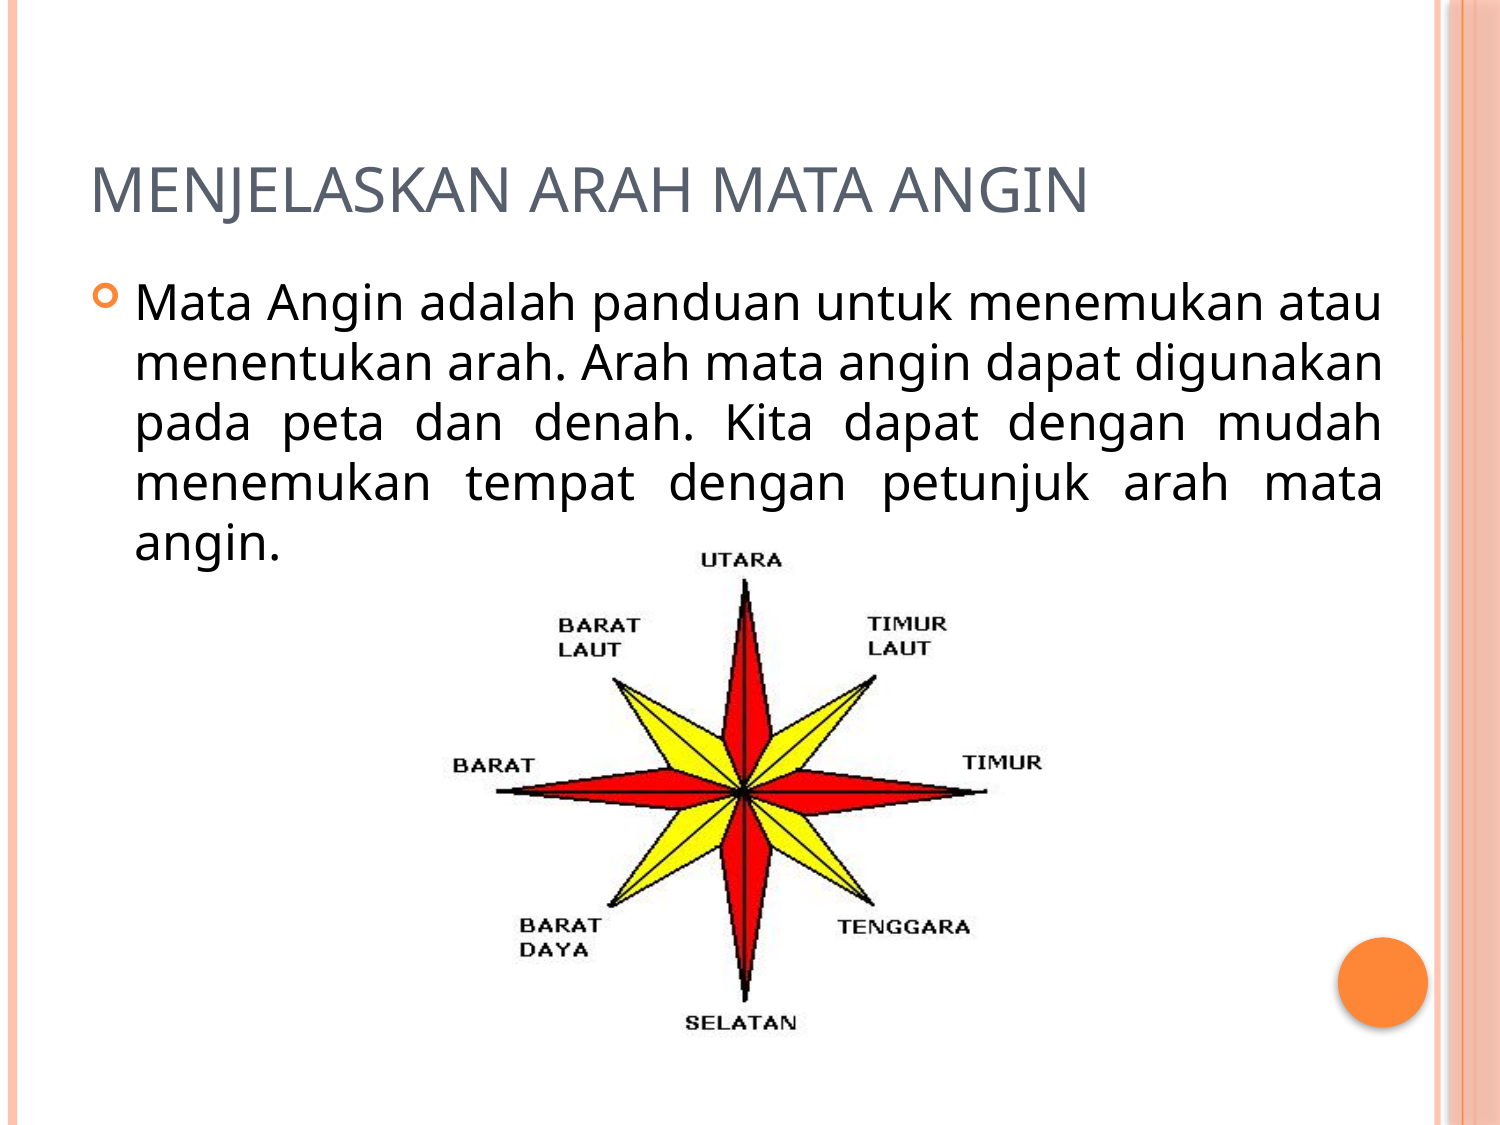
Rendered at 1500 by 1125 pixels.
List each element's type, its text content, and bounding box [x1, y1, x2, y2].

picture [442, 538, 1058, 1071]
list Mata Angin adalah panduan untuk menemukan atau menentukan arah. Arah mata angin dapat digunakan pada peta dan denah. Kita dapat dengan mudah menemukan tempat dengan petunjuk arah mata angin. [75, 262, 1400, 1094]
title Menjelaskan Arah Mata Angin [75, 45, 1300, 233]
